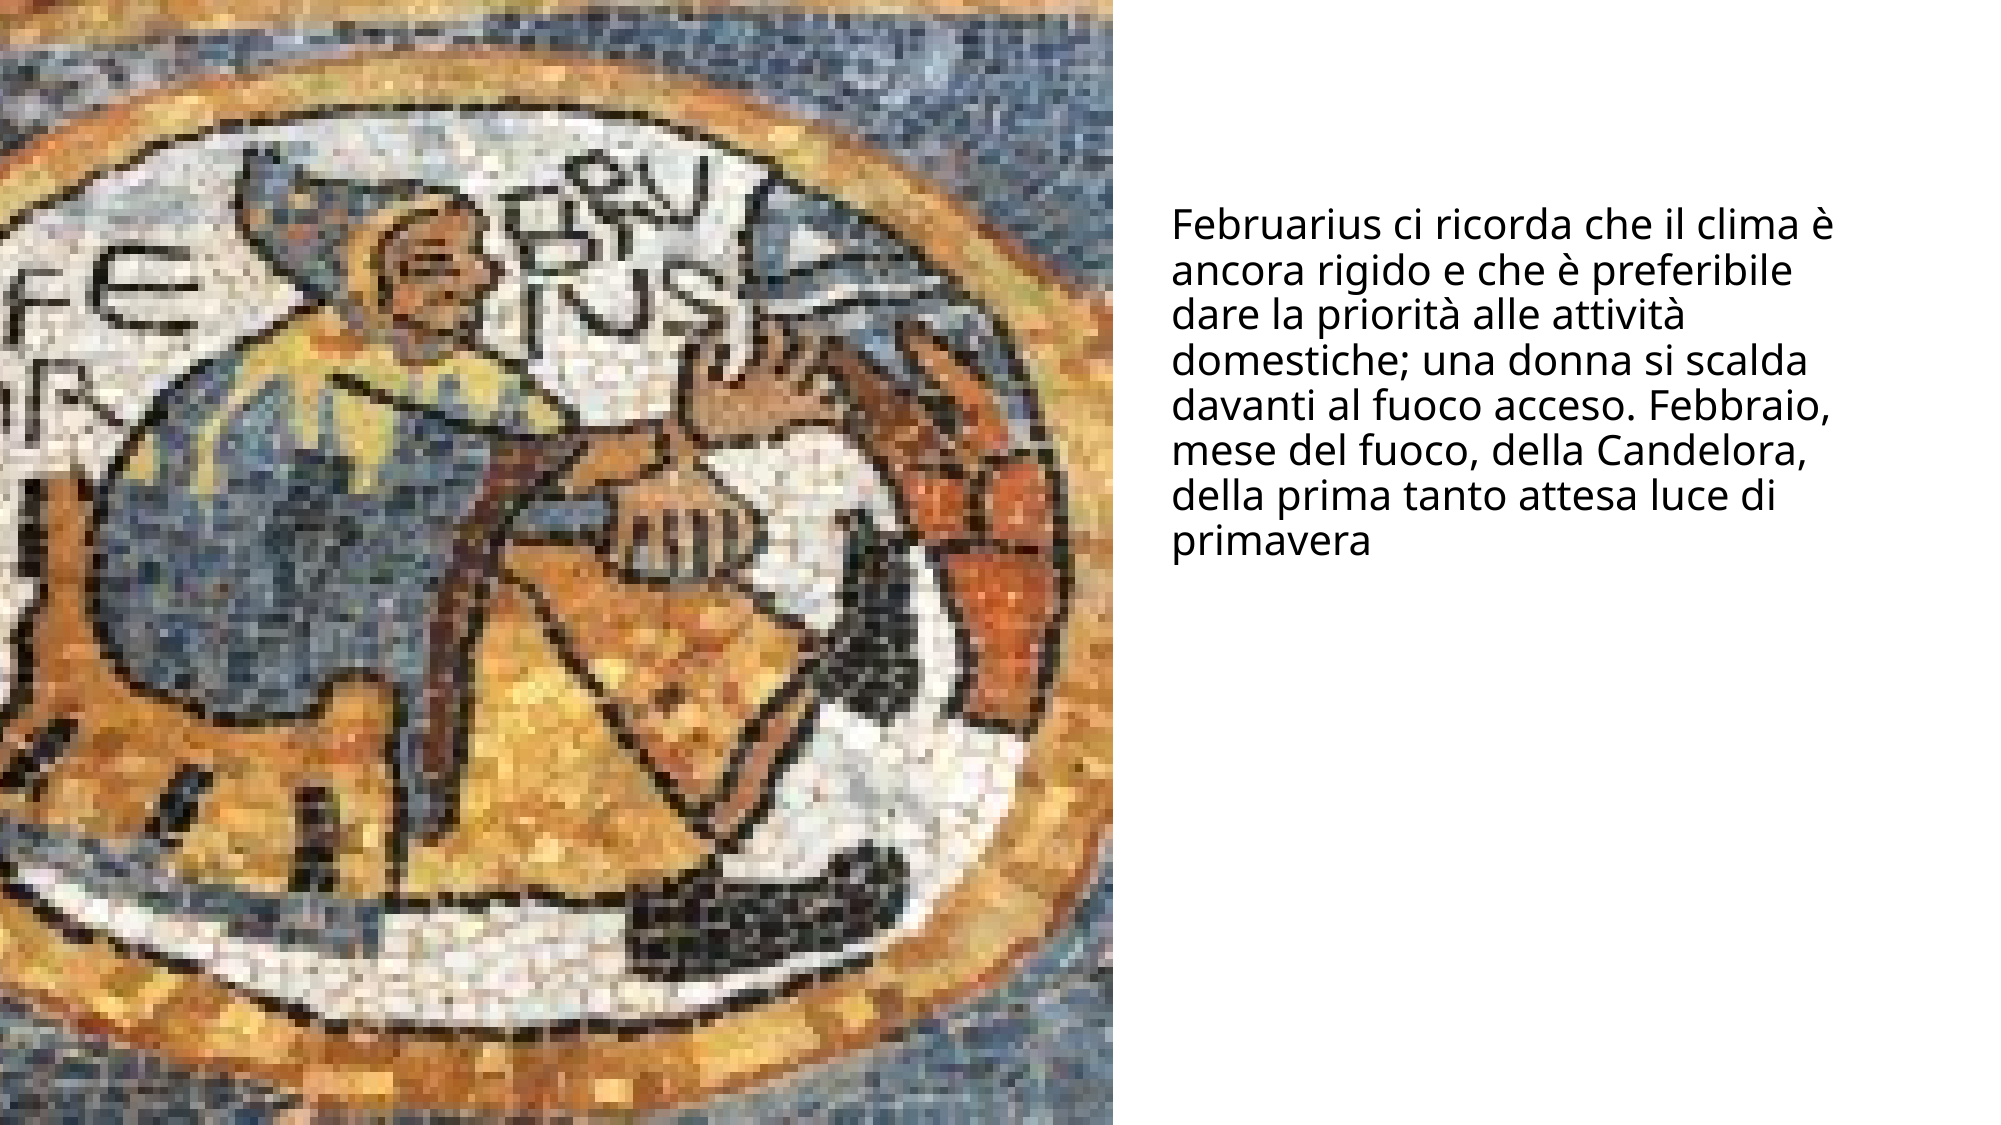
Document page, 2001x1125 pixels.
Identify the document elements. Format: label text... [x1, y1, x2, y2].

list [0, 0, 1113, 1125]
title Februarius ci ricorda che il clima è ancora rigido e che è preferibile dare la priorità alle attività domestiche; una donna si scalda davanti al fuoco acceso. Febbraio, mese del fuoco, della Candelora, della prima tanto attesa luce di primavera [1156, 59, 1863, 709]
